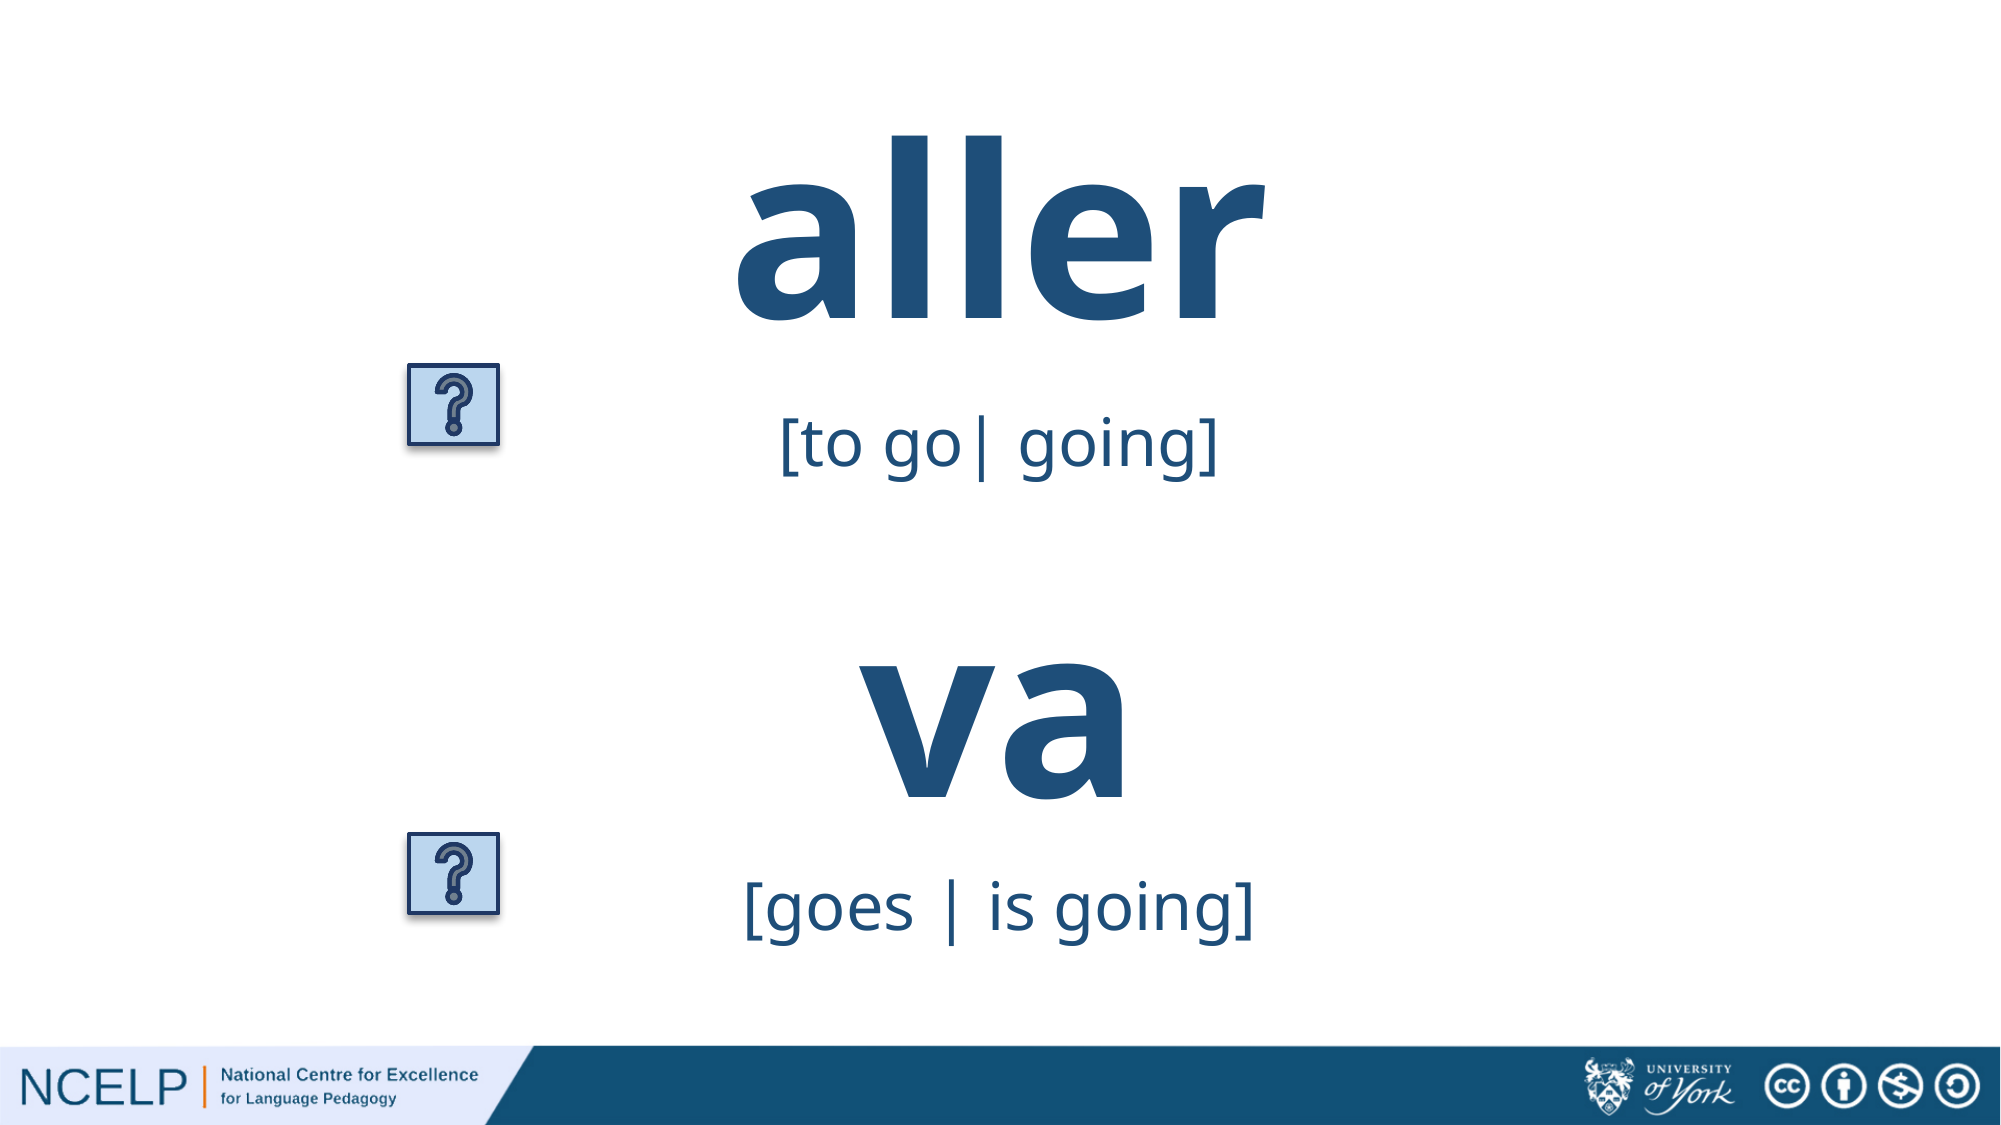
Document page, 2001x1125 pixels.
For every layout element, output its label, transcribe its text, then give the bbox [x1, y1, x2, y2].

text_box [to go| going] [519, 392, 1481, 489]
title aller [137, 181, 1863, 399]
picture [0, 0, 2001, 1125]
text_box [409, 857, 499, 913]
text_box [409, 399, 499, 444]
text_box [goes | is going] [519, 856, 1481, 953]
text_box va [0, 550, 2000, 857]
